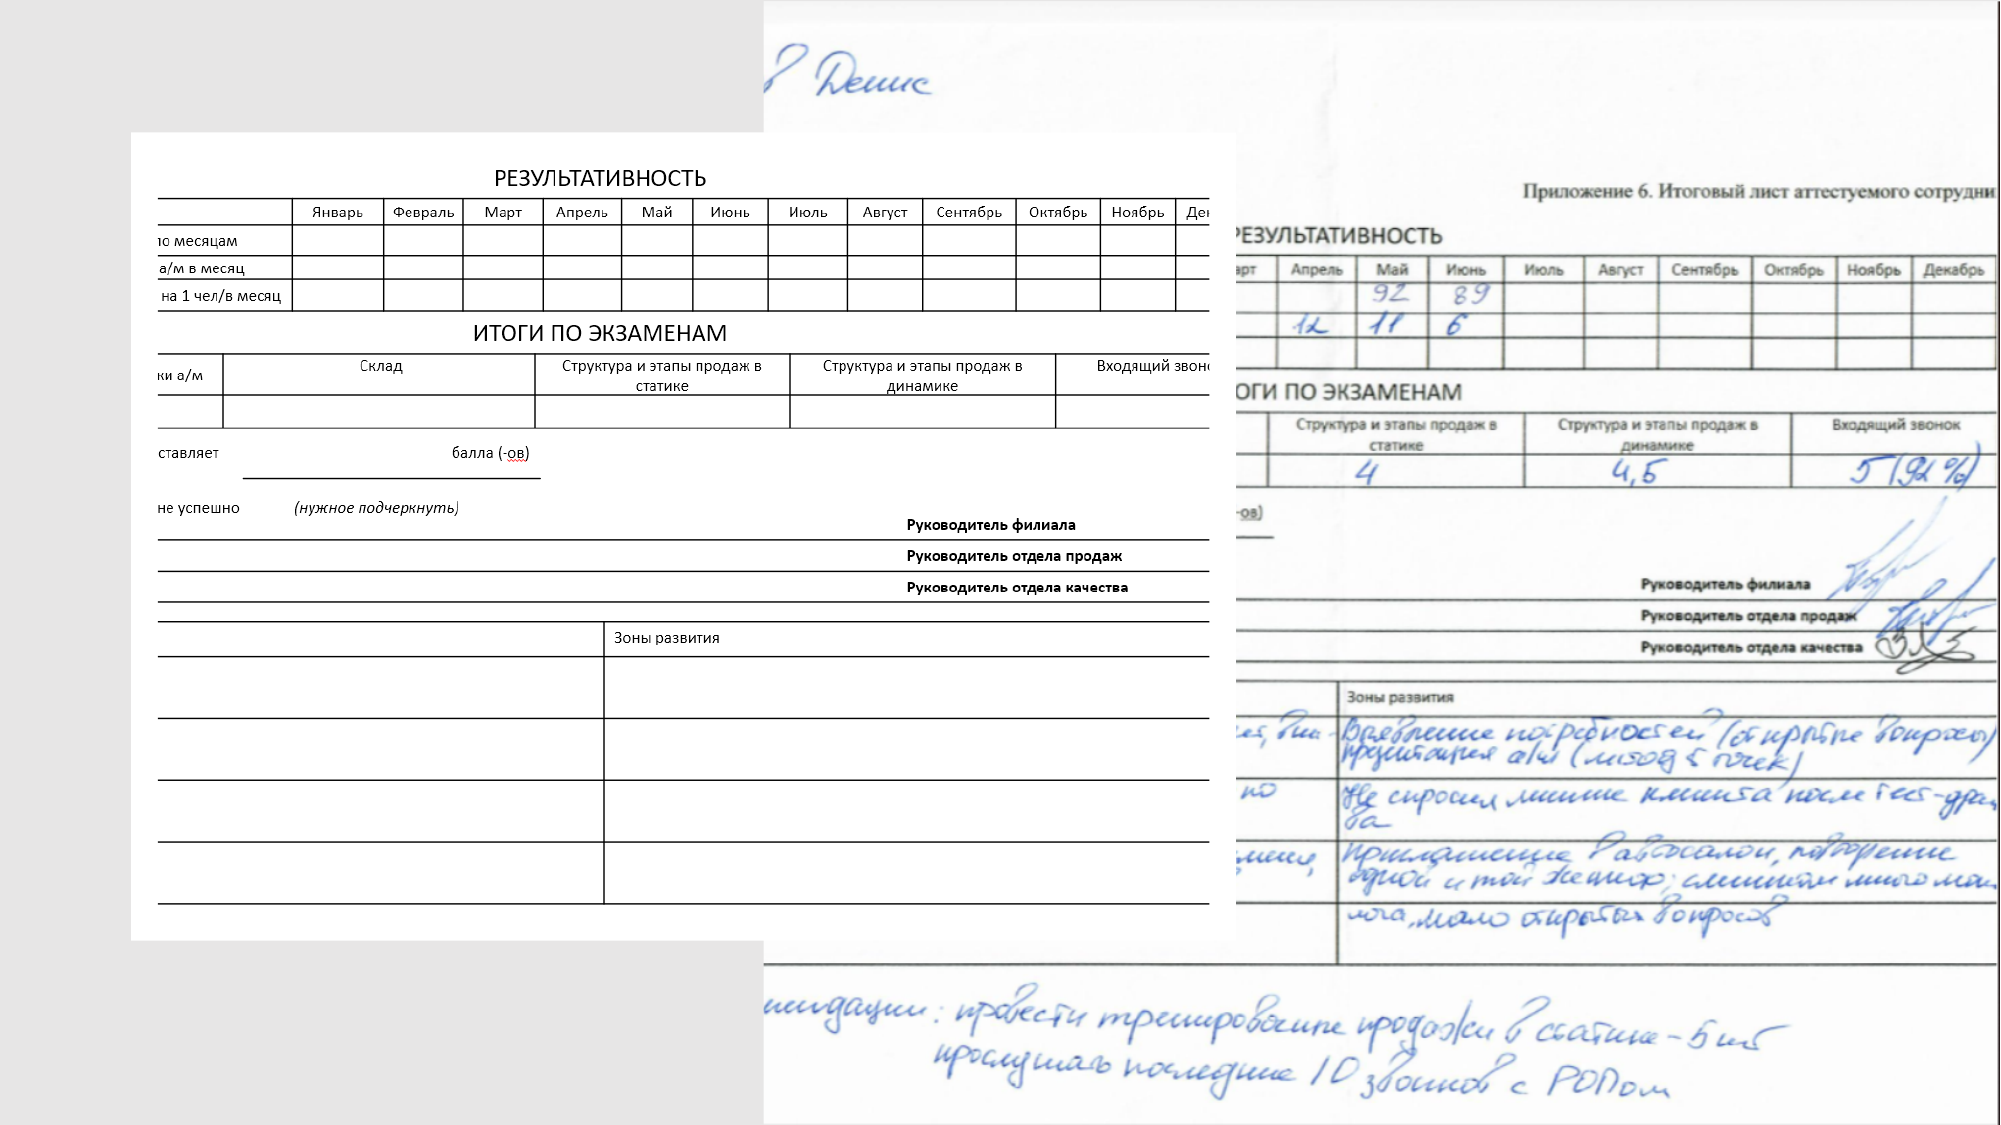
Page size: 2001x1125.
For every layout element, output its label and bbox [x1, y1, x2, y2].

picture [157, 0, 2000, 1125]
text_box [130, 131, 819, 942]
